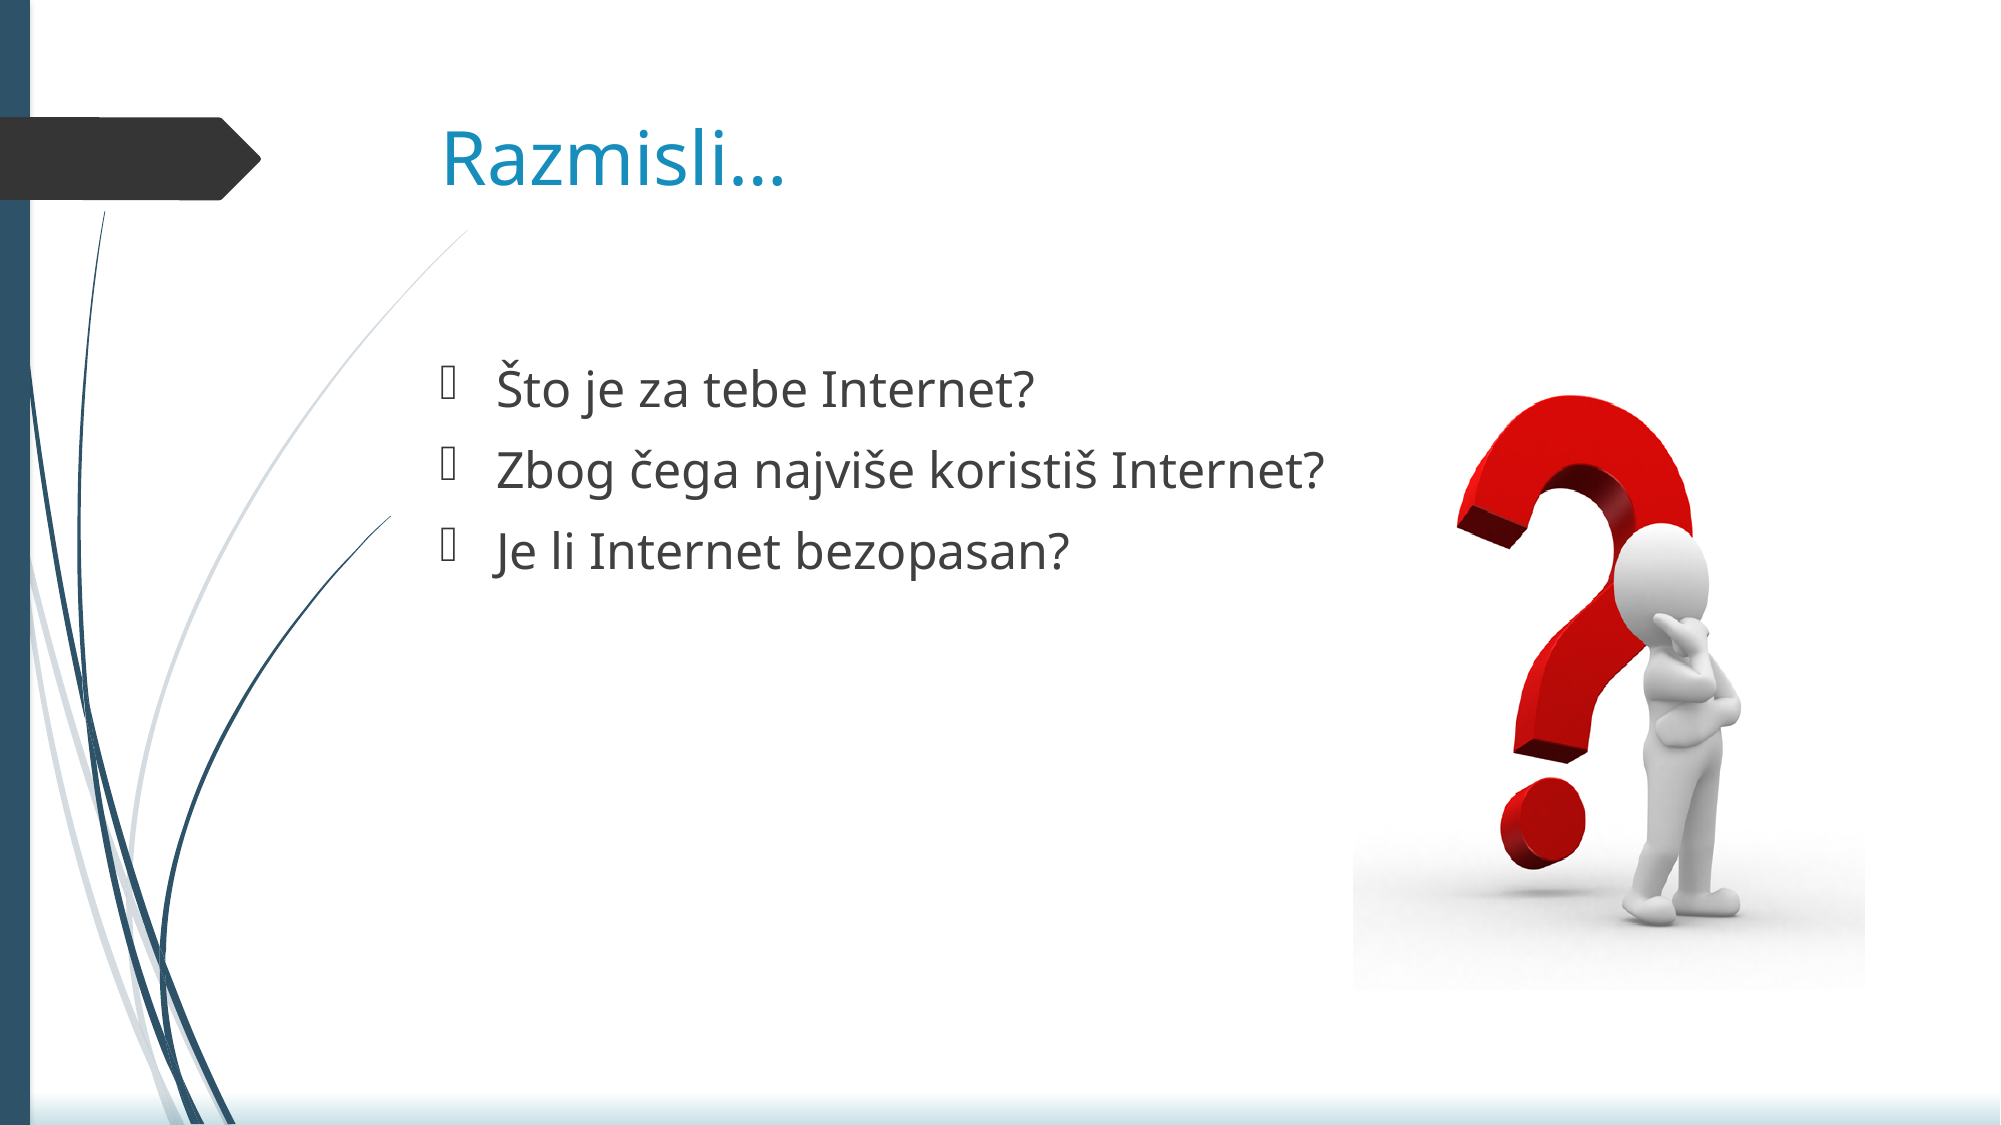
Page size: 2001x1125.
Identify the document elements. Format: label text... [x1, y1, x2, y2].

title Razmisli… [425, 102, 1888, 313]
list Što je za tebe Internet? Zbog čega najviše koristiš Internet? Je li Internet bezopasan? [424, 350, 1888, 970]
picture [1352, 361, 1865, 991]
